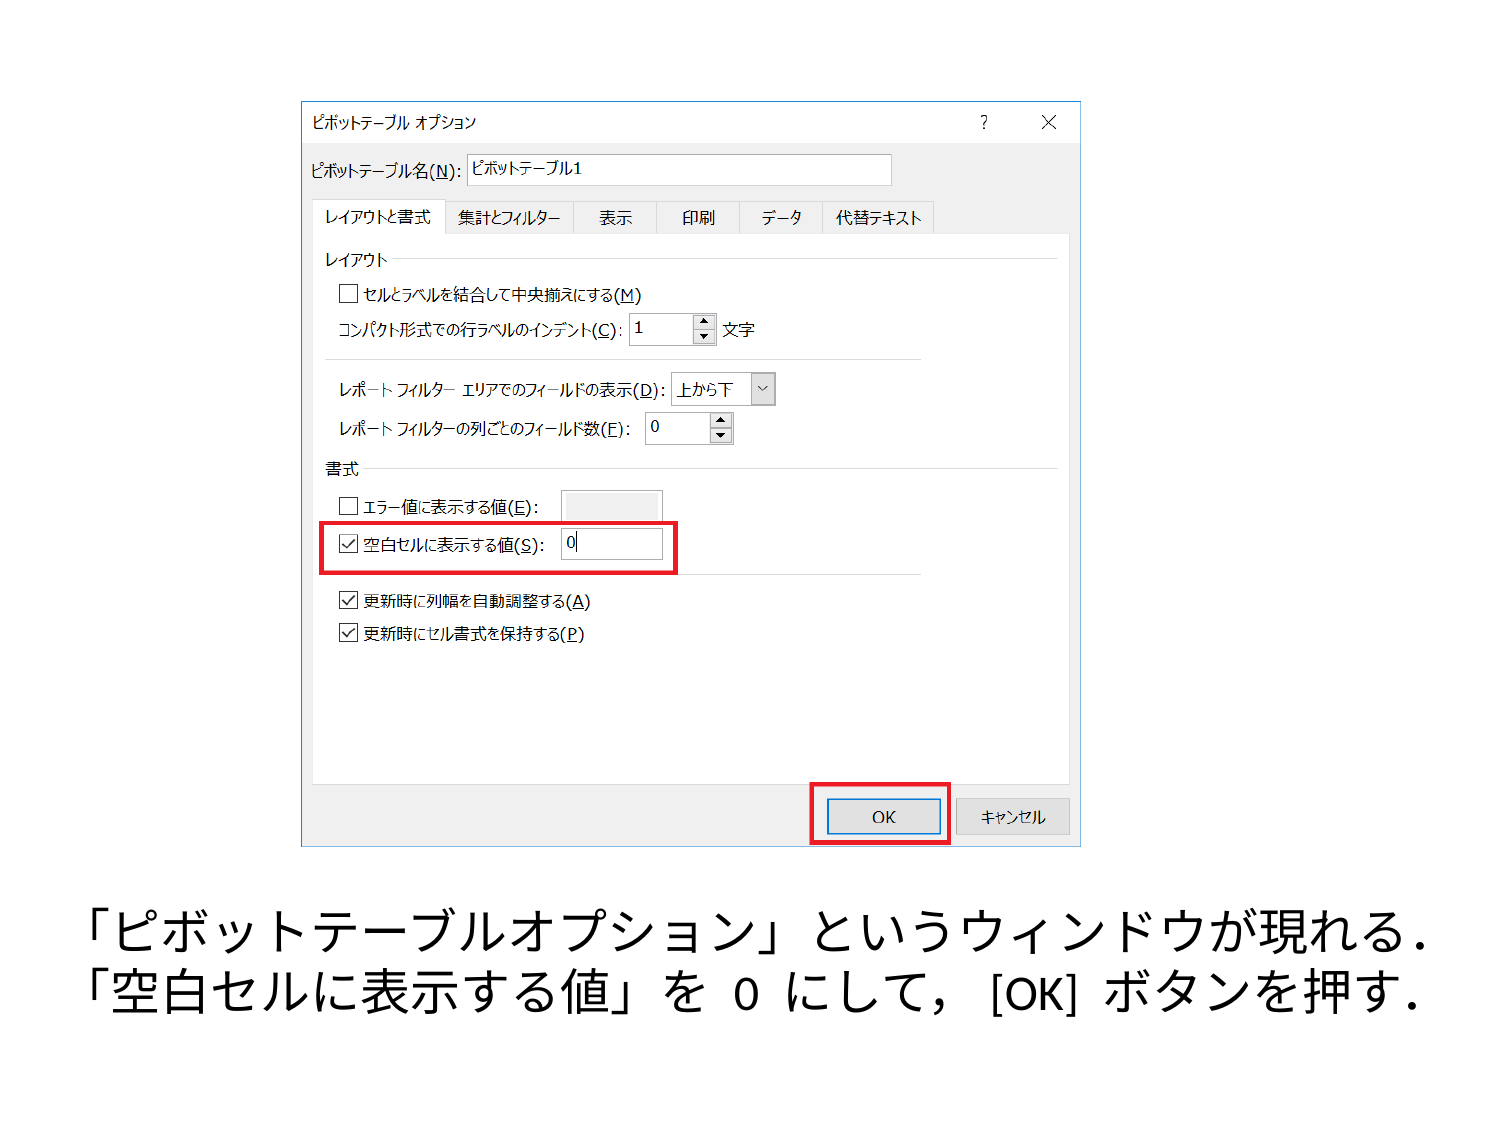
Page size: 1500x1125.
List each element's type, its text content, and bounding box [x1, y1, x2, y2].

picture [300, 101, 1081, 847]
text_box 「ピボットテーブルオプション」というウィンドウが現れる． 「空白セルに表示する値」を 0 にして，[OK] ボタンを押す． [46, 893, 1473, 1028]
